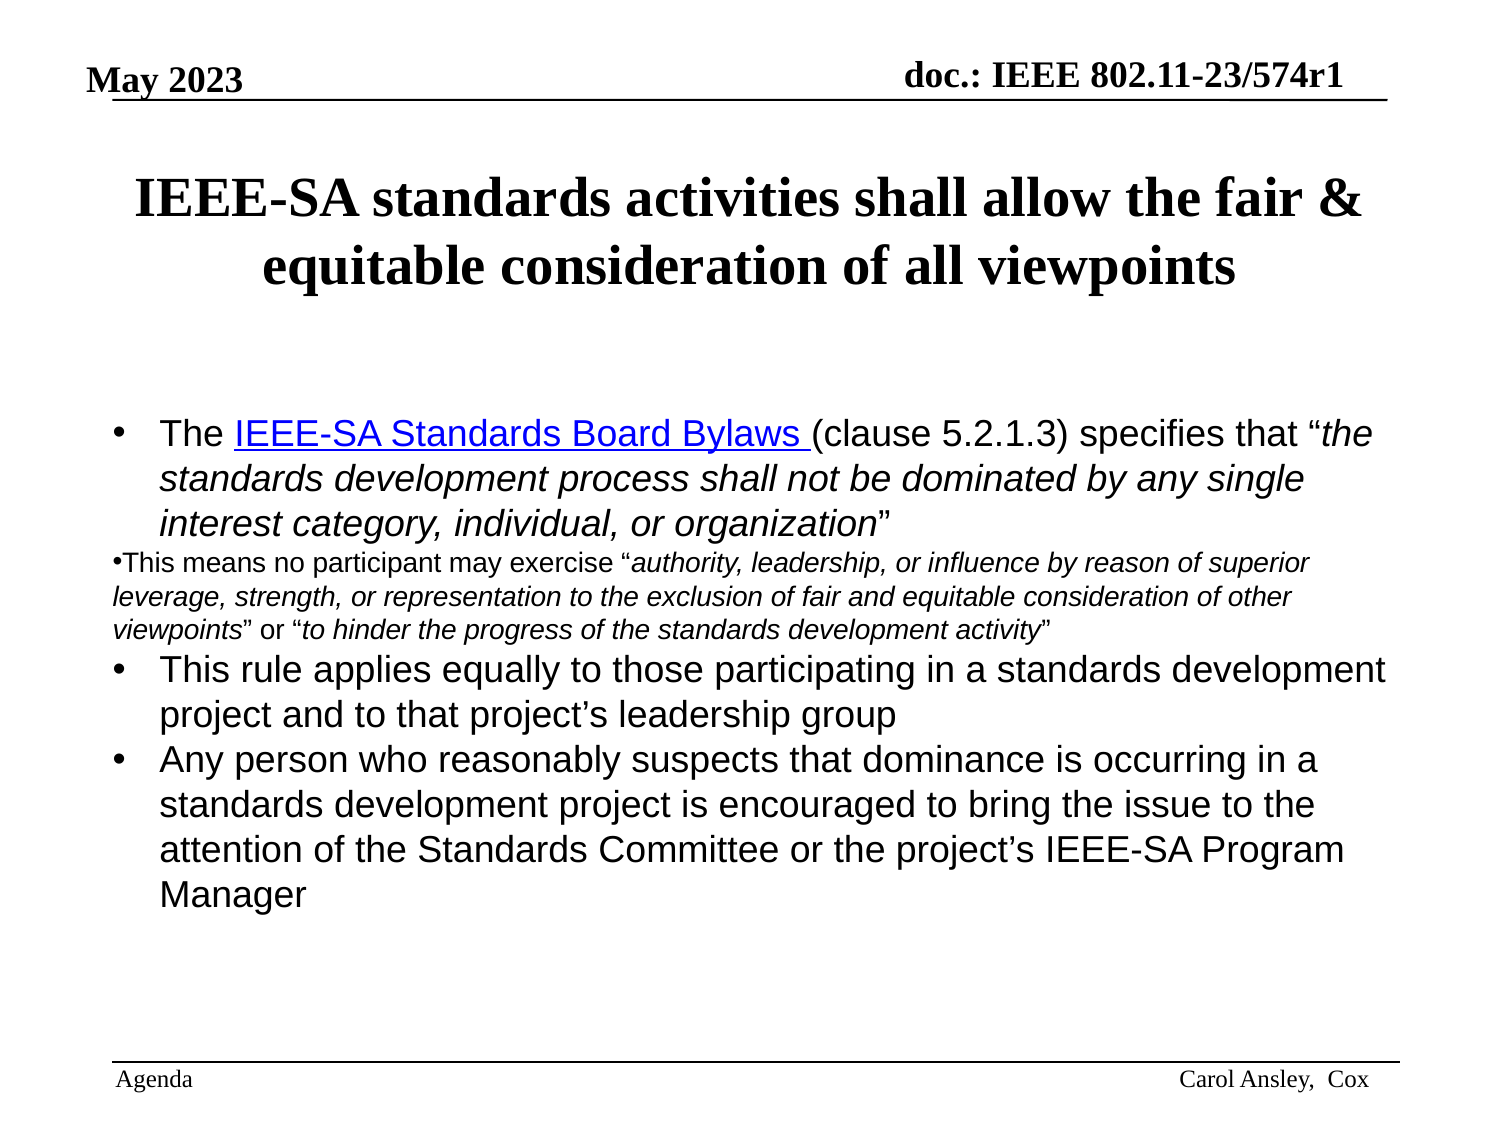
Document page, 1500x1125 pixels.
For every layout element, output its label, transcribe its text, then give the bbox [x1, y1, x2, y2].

list The IEEE-SA Standards Board Bylaws (clause 5.2.1.3) specifies that “the standards development process shall not be dominated by any single interest category, individual, or organization” This means no participant may exercise “authority, leadership, or influence by reason of superior leverage, strength, or representation to the exclusion of fair and equitable consideration of other viewpoints” or “to hinder the progress of the standards development activity” This rule applies equally to those participating in a standards development project and to that project’s leadership group Any person who reasonably suspects that dominance is occurring in a standards development project is encouraged to bring the issue to the attention of the Standards Committee or the project’s IEEE-SA Program Manager [111, 324, 1388, 1001]
title IEEE-SA standards activities shall allow the fair & equitable consideration of all viewpoints [111, 139, 1388, 316]
